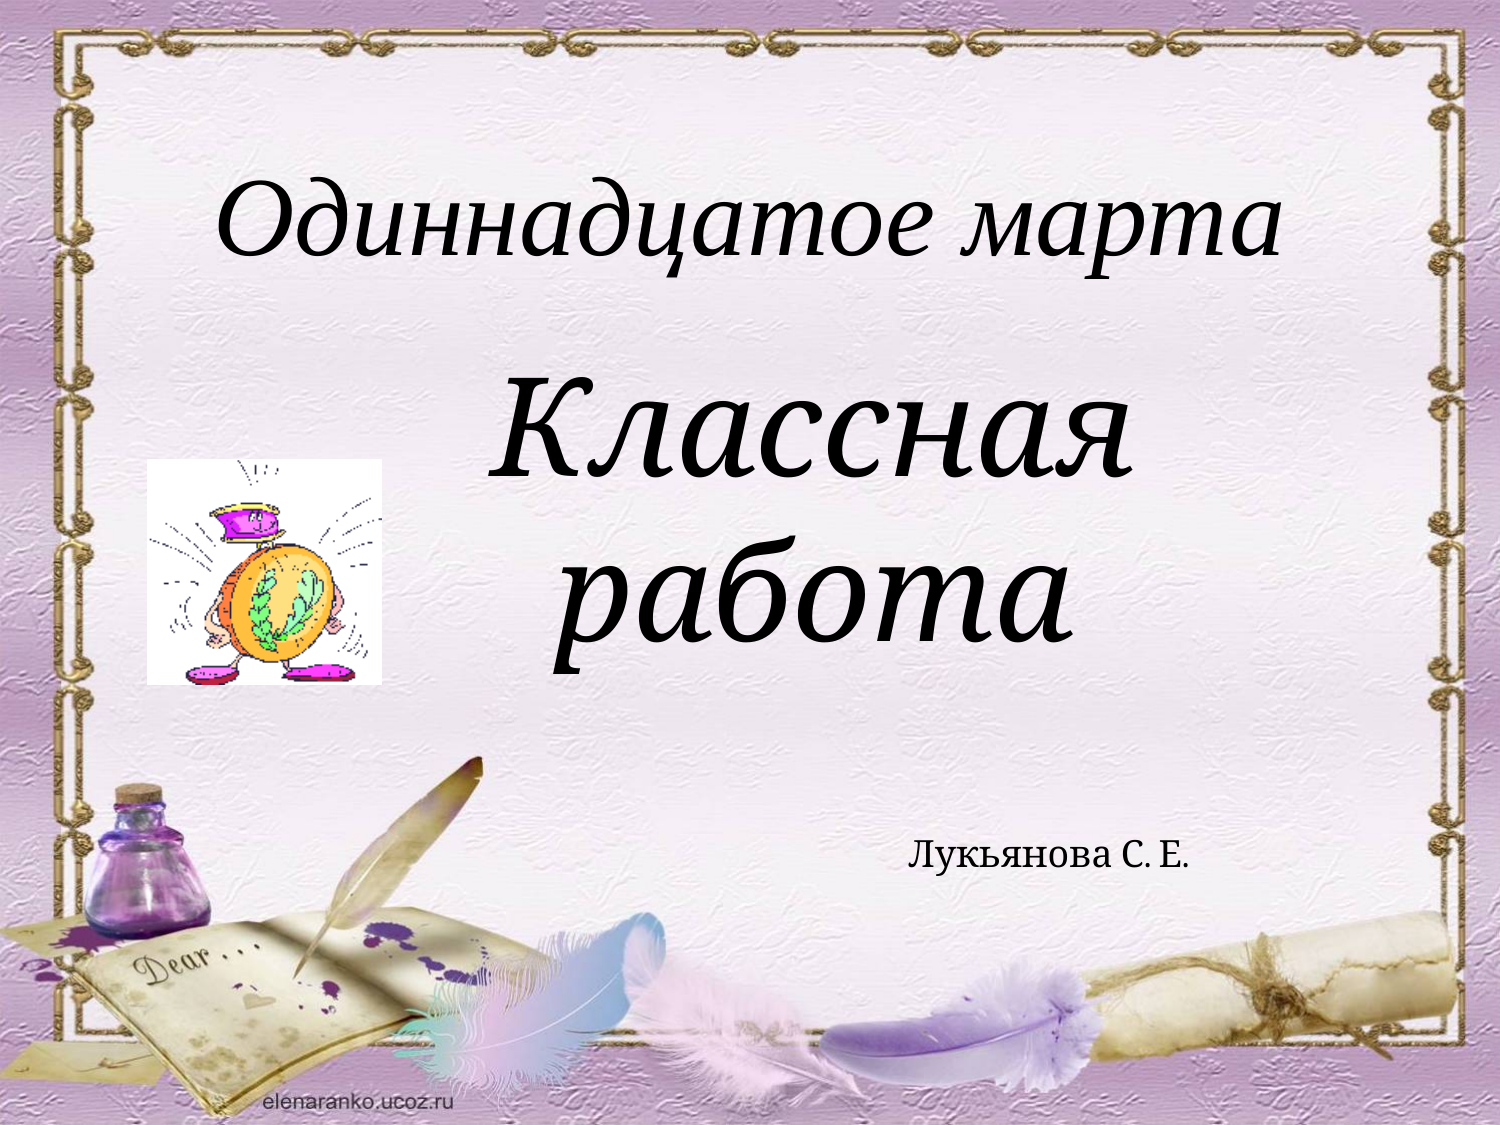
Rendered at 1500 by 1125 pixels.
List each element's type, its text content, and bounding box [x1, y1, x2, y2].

picture [0, 0, 1500, 1125]
text_box Лукьянова С. Е. [893, 822, 1205, 882]
subtitle Классная работа [289, 331, 1340, 619]
title Одиннадцатое марта [112, 90, 1388, 332]
